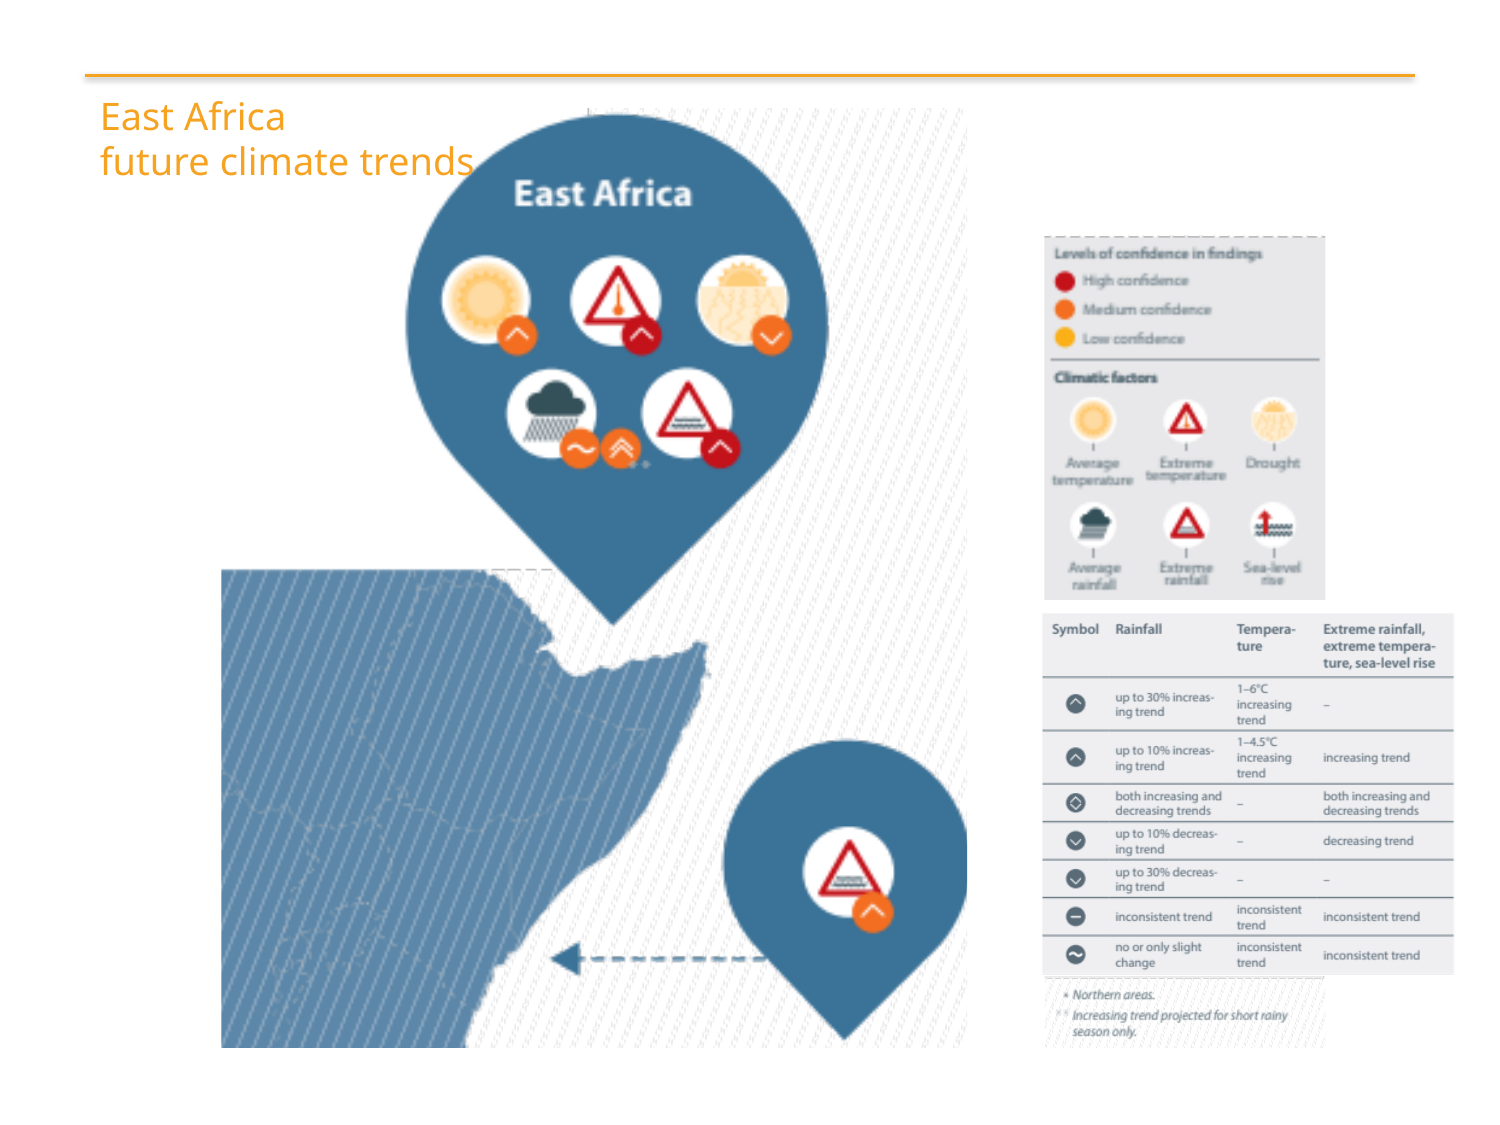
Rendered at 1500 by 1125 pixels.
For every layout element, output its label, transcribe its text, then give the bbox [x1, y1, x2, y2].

picture [1027, 235, 1471, 1049]
title East Africa future climate trends [84, 84, 494, 236]
picture [221, 108, 968, 1049]
